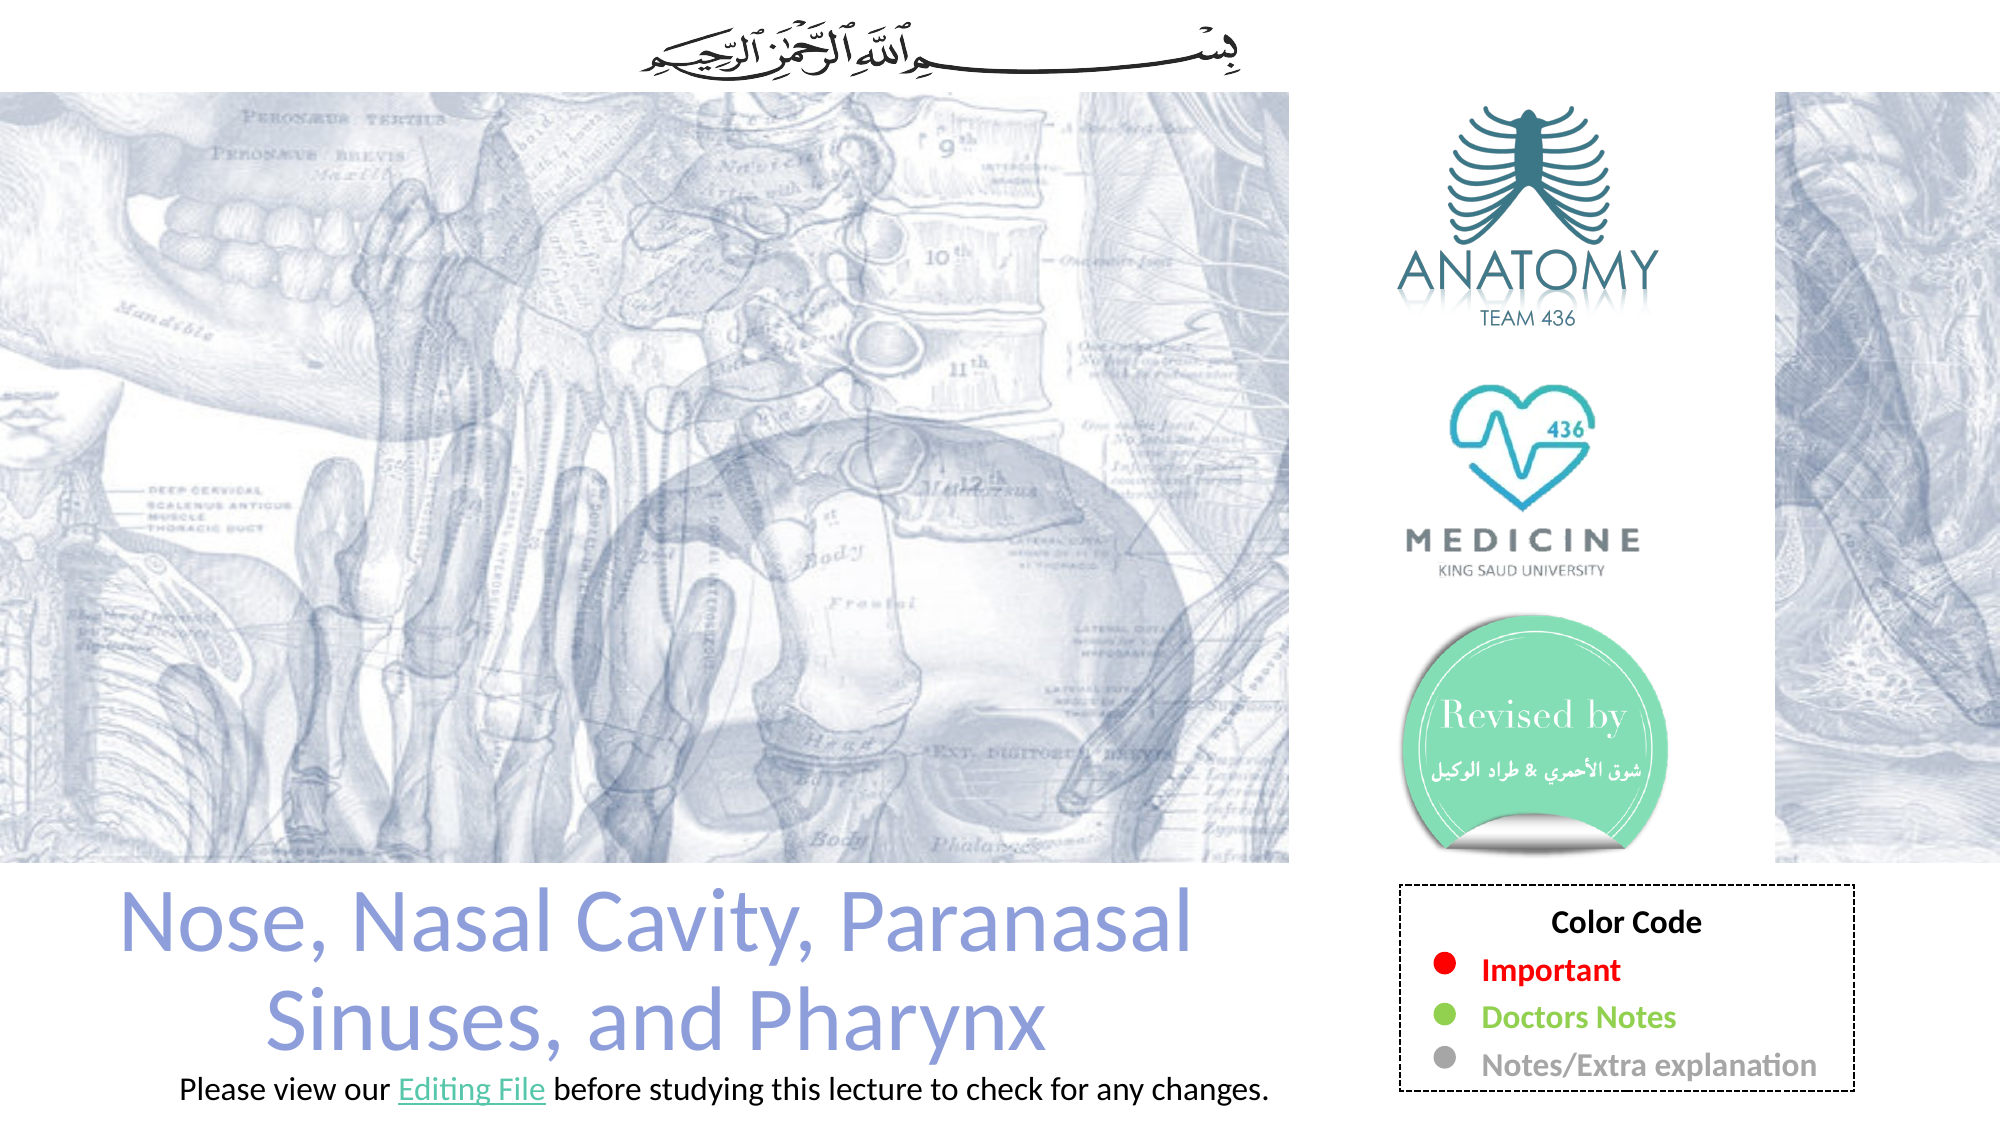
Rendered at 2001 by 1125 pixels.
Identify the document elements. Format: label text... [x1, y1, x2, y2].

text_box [0, 20, 2000, 864]
text_box Please view our Editing File before studying this lecture to check for any changes. [164, 1059, 1286, 1115]
title Nose, Nasal Cavity, Paranasal Sinuses, and Pharynx [19, 896, 1295, 1047]
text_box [1400, 884, 1855, 1091]
